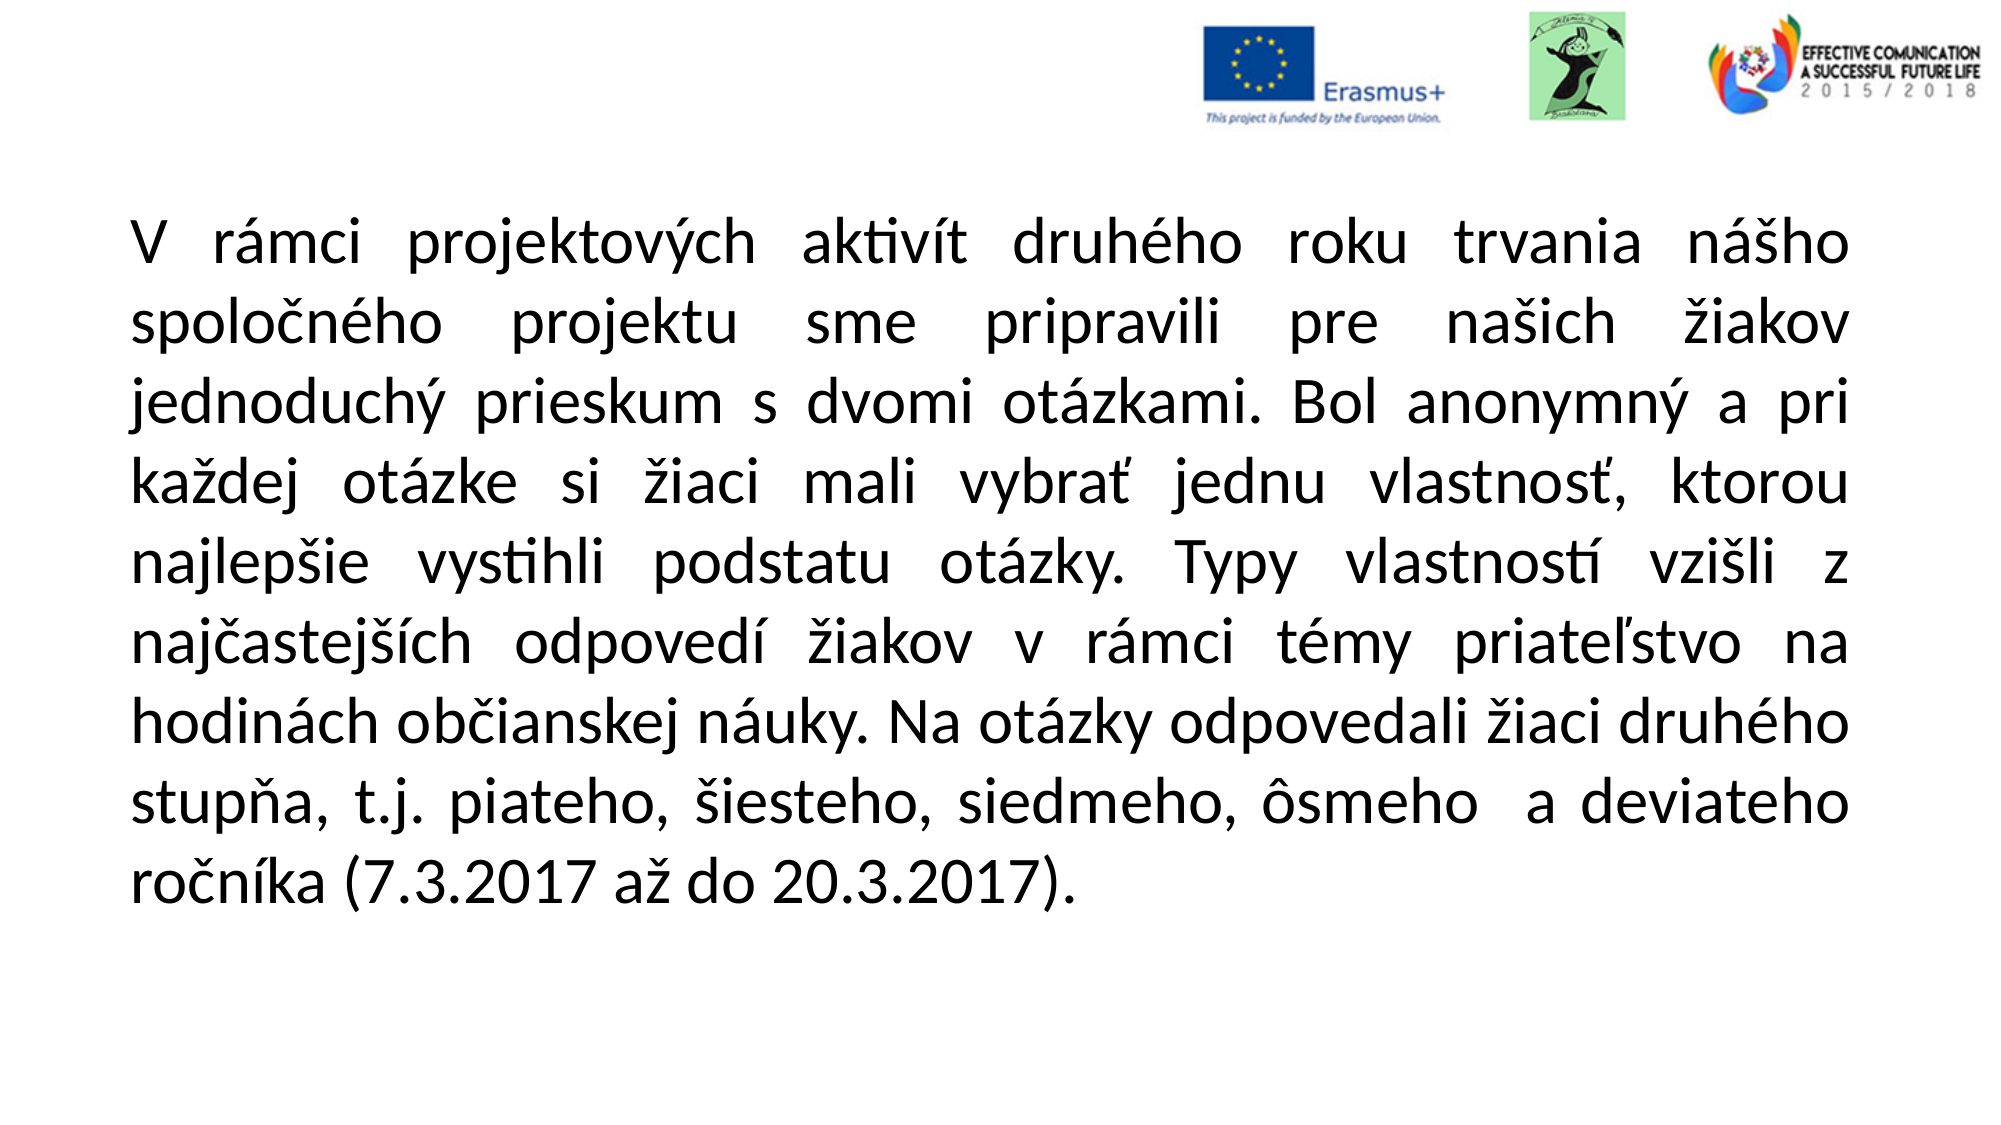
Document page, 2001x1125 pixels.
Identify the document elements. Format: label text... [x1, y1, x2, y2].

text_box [1188, 0, 2000, 132]
text_box V rámci projektových aktivít druhého roku trvania nášho spoločného projektu sme pripravili pre našich žiakov jednoduchý prieskum s dvomi otázkami. Bol anonymný a pri každej otázke si žiaci mali vybrať jednu vlastnosť, ktorou najlepšie vystihli podstatu otázky. Typy vlastností vzišli z najčastejších odpovedí žiakov v rámci témy priateľstvo na hodinách občianskej náuky. Na otázky odpovedali žiaci druhého stupňa, t.j. piateho, šiesteho, siedmeho, ôsmeho a deviateho ročníka (7.3.2017 až do 20.3.2017). [115, 189, 1867, 925]
